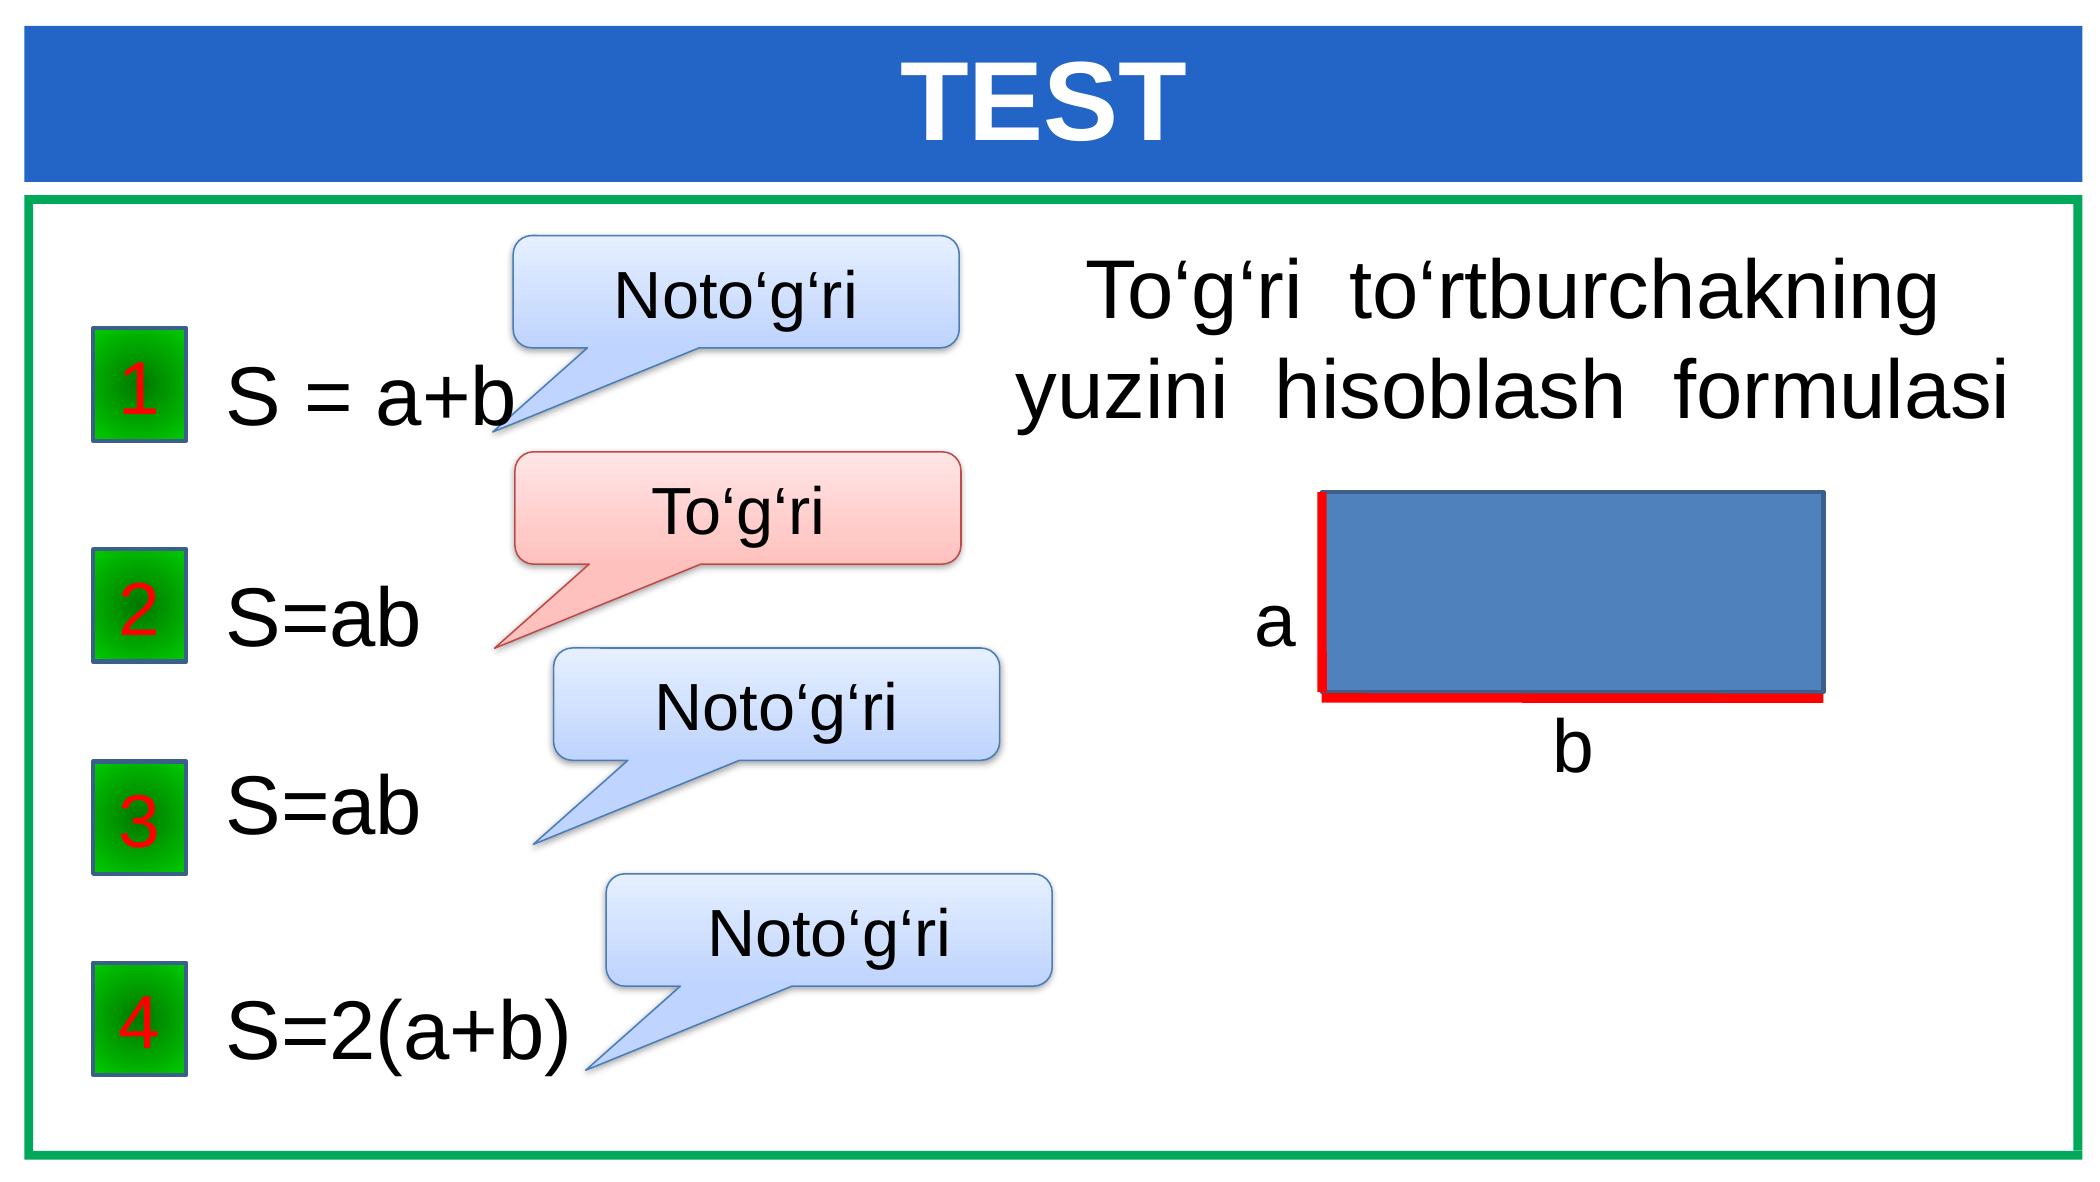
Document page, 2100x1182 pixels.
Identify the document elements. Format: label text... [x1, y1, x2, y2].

text_box S = a+b [210, 334, 639, 450]
text_box b [1537, 690, 1668, 696]
text_box 2 [91, 547, 188, 664]
text_box a [1239, 564, 1317, 670]
text_box 4 [91, 961, 188, 1077]
text_box a [1326, 564, 1333, 670]
text_box Noto‘g‘ri [585, 873, 1053, 1071]
text_box S=ab [210, 555, 639, 671]
text_box TEST [81, 22, 2007, 164]
text_box [1320, 490, 1826, 694]
text_box To‘g‘ri to‘rtburchakning yuzini hisoblash formulasi [956, 227, 2072, 443]
text_box 3 [91, 759, 188, 876]
text_box S=2(a+b) [210, 968, 713, 1084]
text_box To‘g‘ri [514, 451, 962, 591]
text_box 1 [91, 326, 188, 443]
text_box Noto‘g‘ri [532, 647, 1001, 846]
text_box b [1537, 706, 1668, 796]
text_box Noto‘g‘ri [512, 234, 956, 374]
